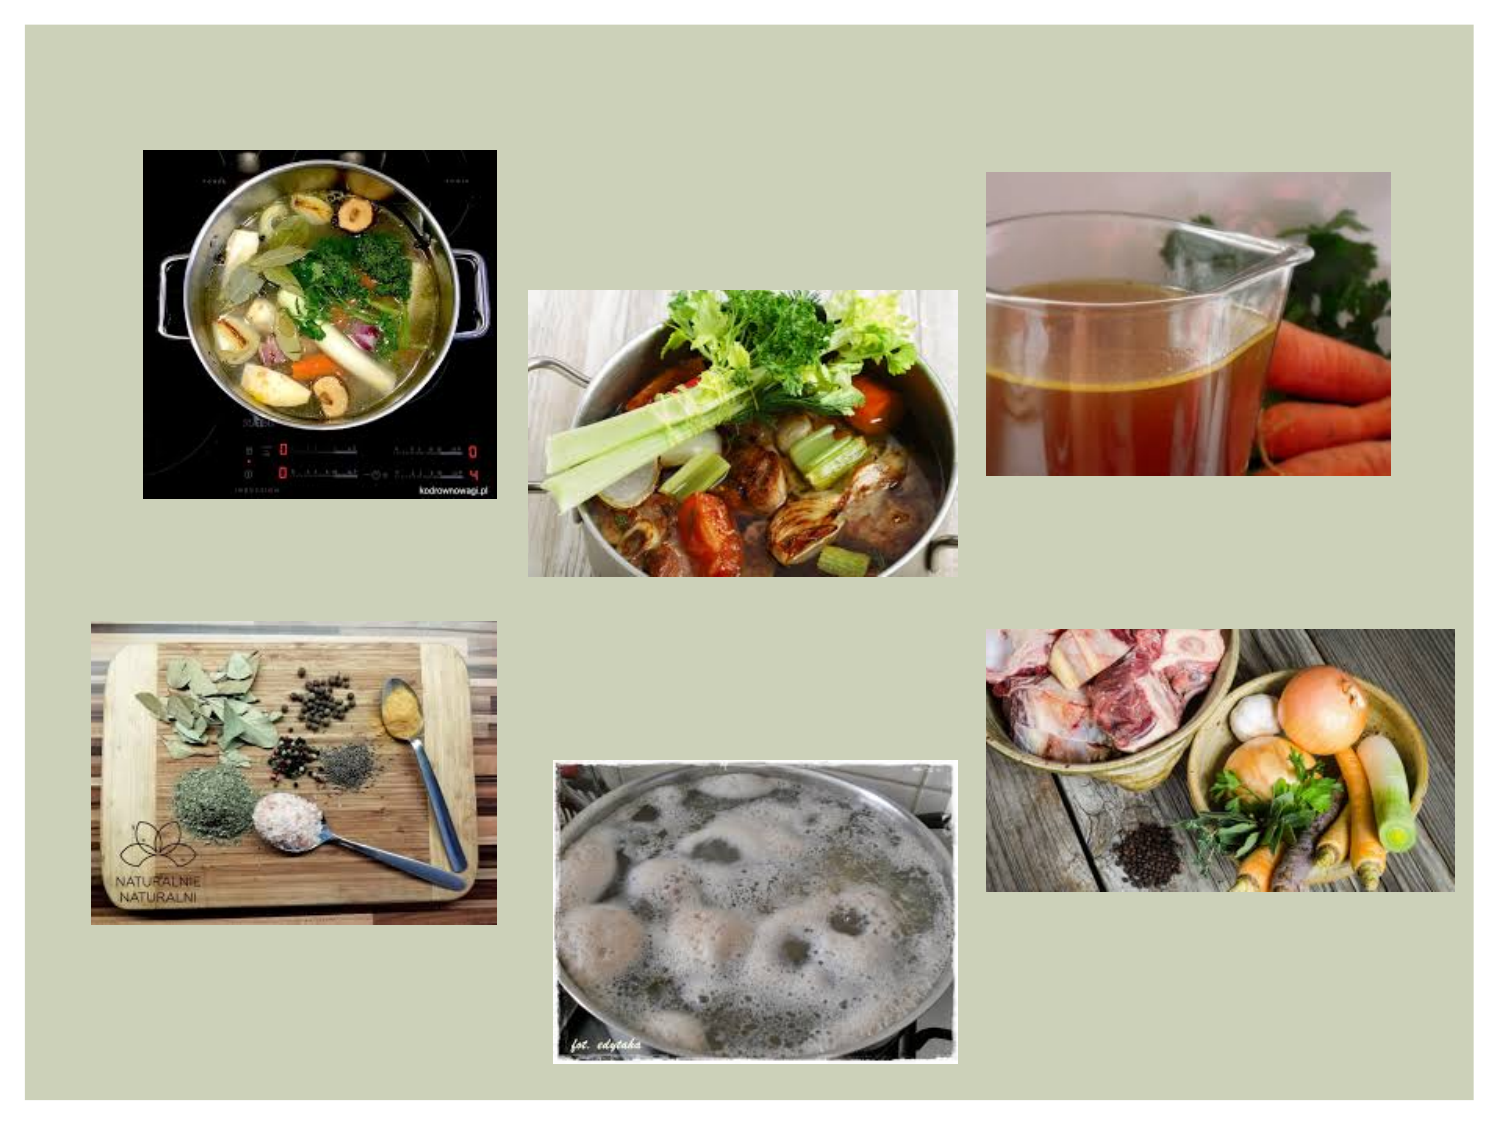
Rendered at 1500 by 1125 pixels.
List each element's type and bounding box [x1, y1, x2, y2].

picture [91, 621, 497, 925]
picture [143, 149, 497, 499]
picture [552, 760, 959, 1064]
picture [985, 628, 1456, 893]
picture [527, 290, 958, 577]
picture [985, 172, 1392, 477]
